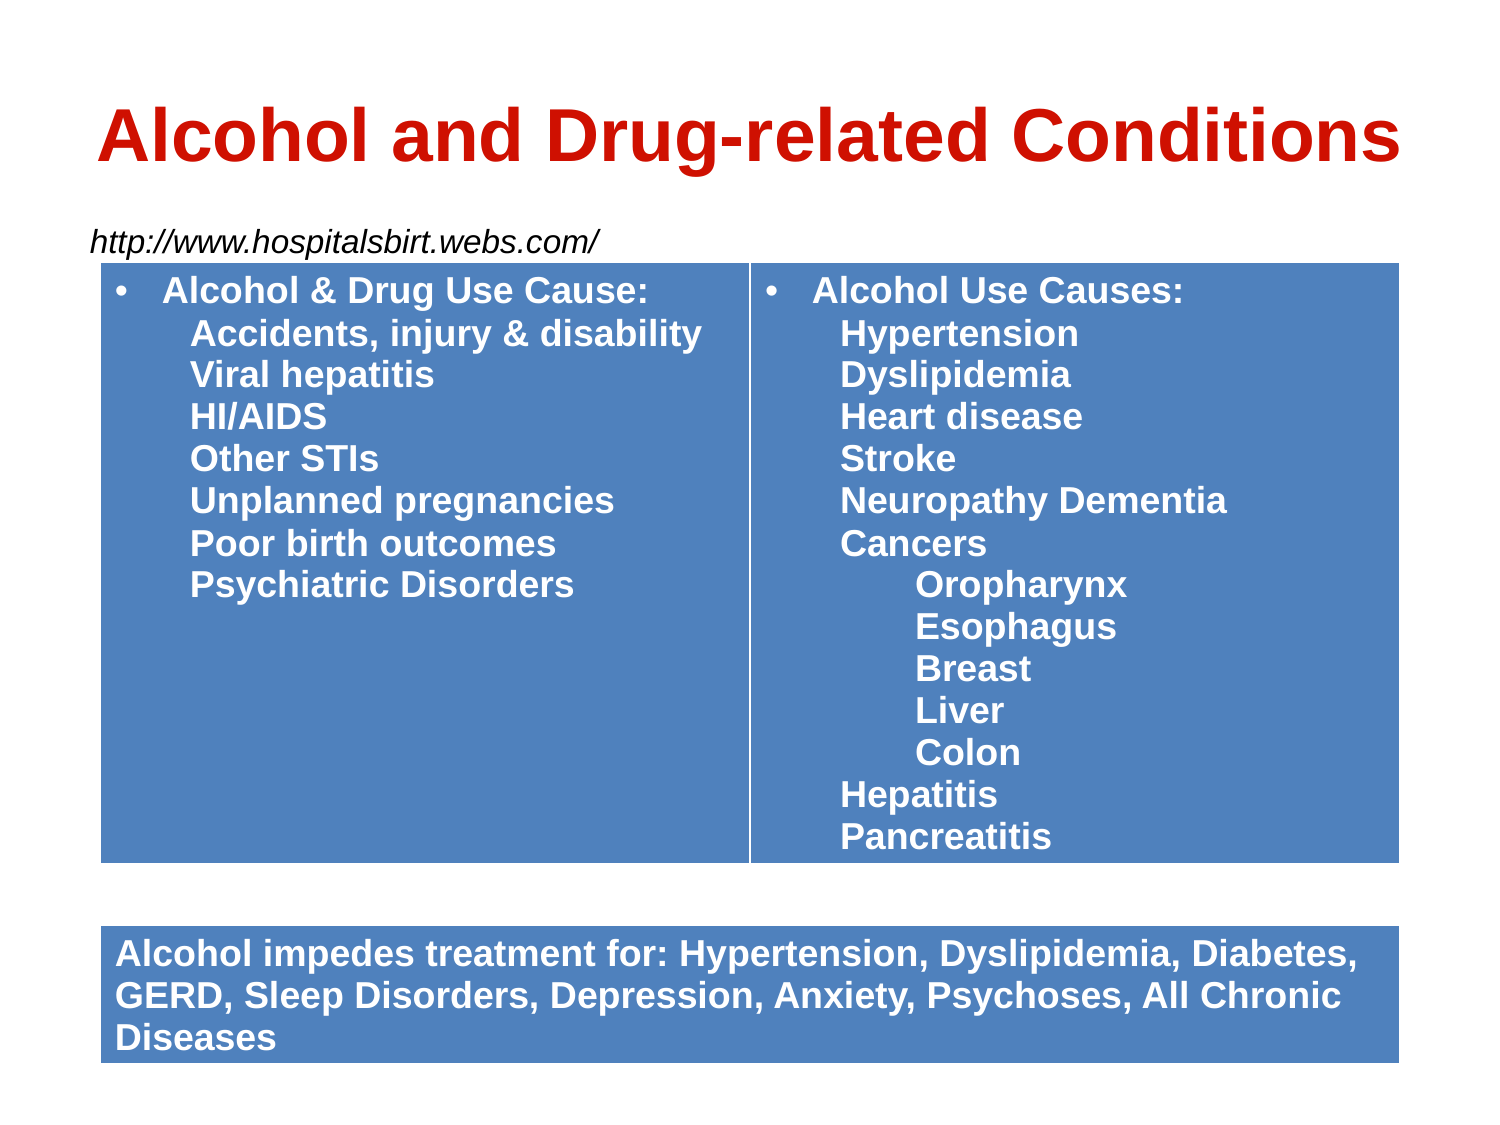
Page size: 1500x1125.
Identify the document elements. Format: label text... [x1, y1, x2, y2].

table_header Alcohol impedes treatment for: Hypertension, Dyslipidemia, Diabetes, GERD, Sleep Disorders, Depression, Anxiety, Psychoses, All Chronic Diseases [101, 926, 1399, 1063]
title Alcohol and Drug-related Conditions [74, 37, 1426, 226]
table_header Alcohol Use Causes: Hypertension Dyslipidemia Heart disease Stroke Neuropathy Dementia Cancers Oropharynx Esophagus Breast Liver Colon Hepatitis Pancreatitis [751, 263, 1399, 863]
table_header Alcohol & Drug Use Cause: Accidents, injury & disability Viral hepatitis HI/AIDS Other STIs Unplanned pregnancies Poor birth outcomes Psychiatric Disorders [101, 268, 749, 863]
text_box http://www.hospitalsbirt.webs.com/ [74, 212, 1125, 268]
